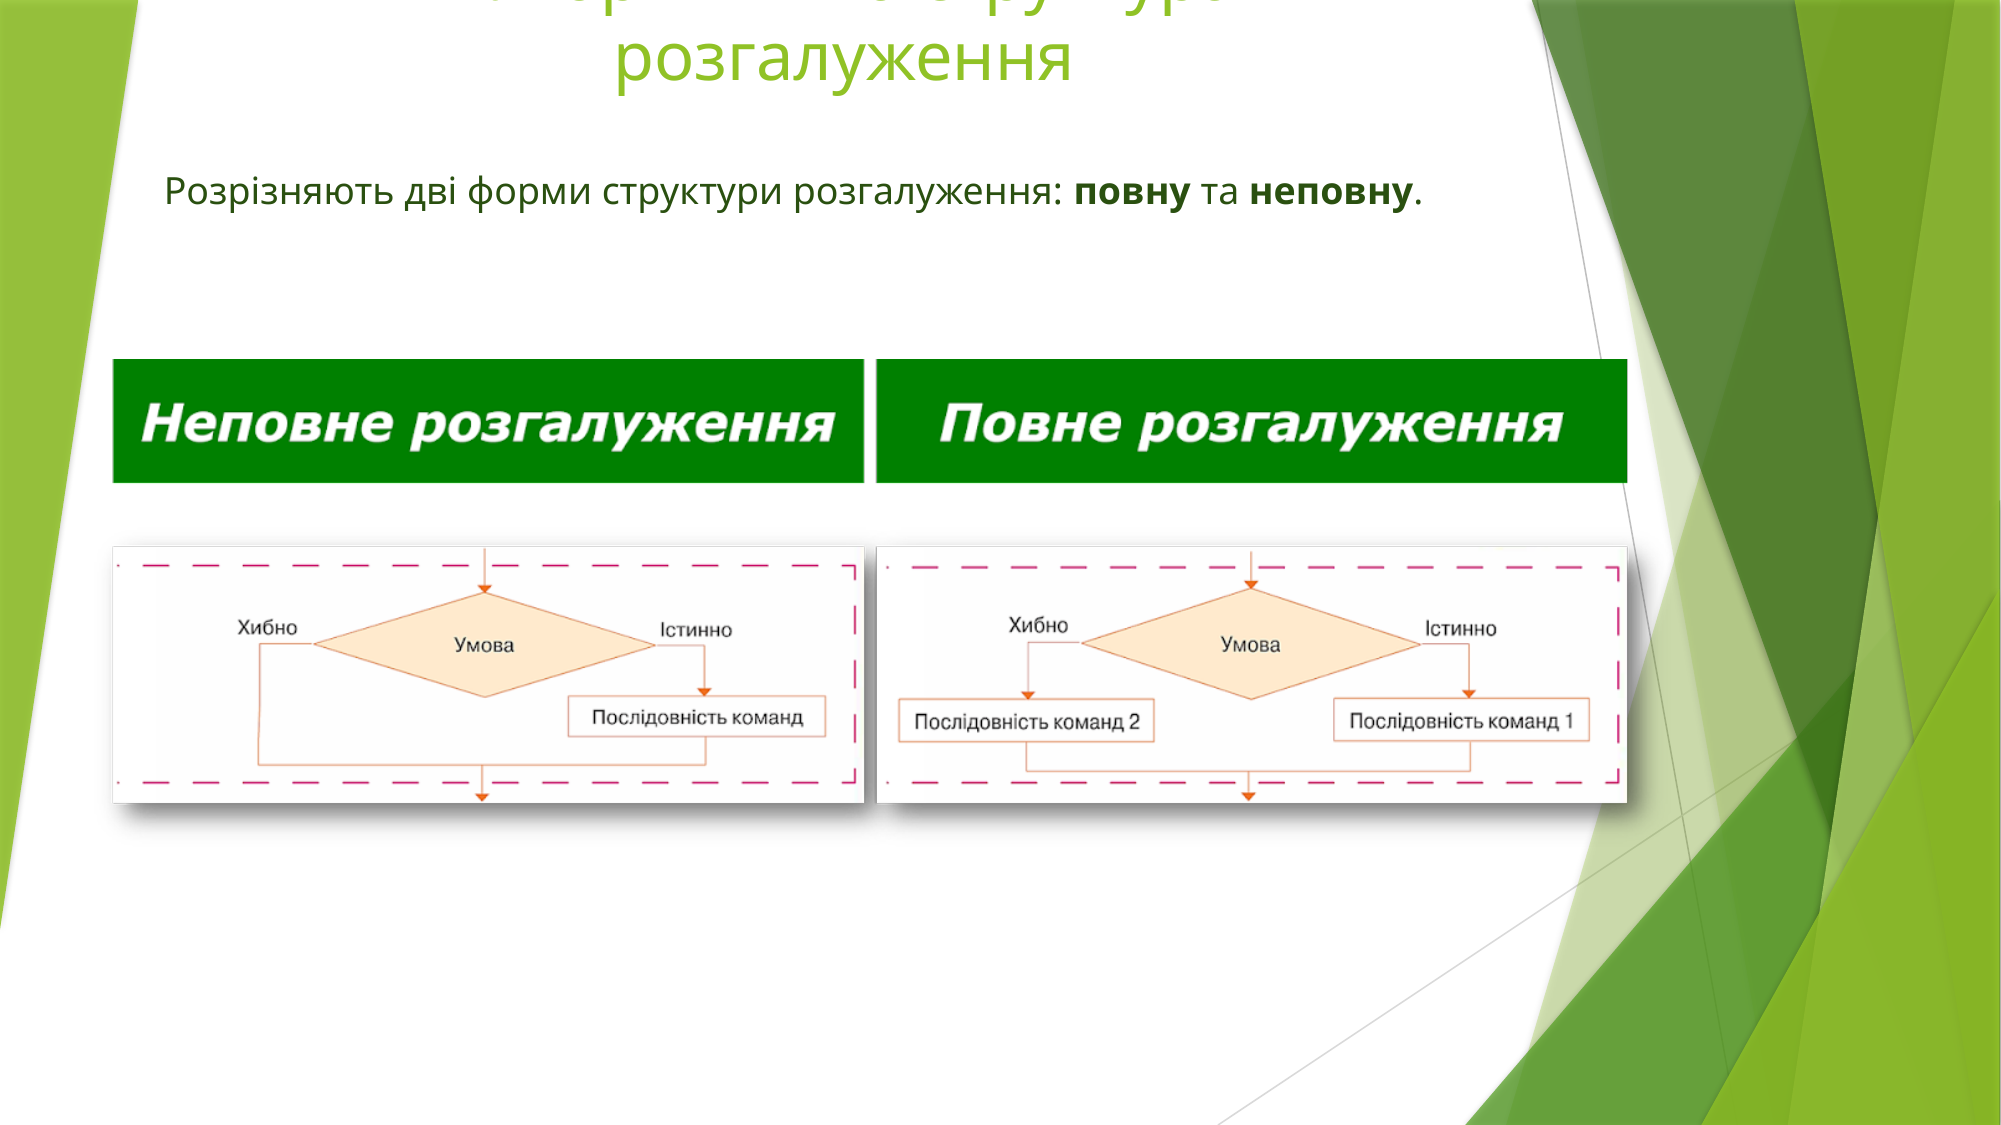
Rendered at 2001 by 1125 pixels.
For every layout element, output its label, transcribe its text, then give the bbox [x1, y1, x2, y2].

title Алгоритмічна структура розгалуження [215, 0, 1474, 102]
picture [88, 358, 1678, 854]
subtitle Розрізняють дві форми структури розгалуження: повну та неповну. [148, 159, 1574, 302]
